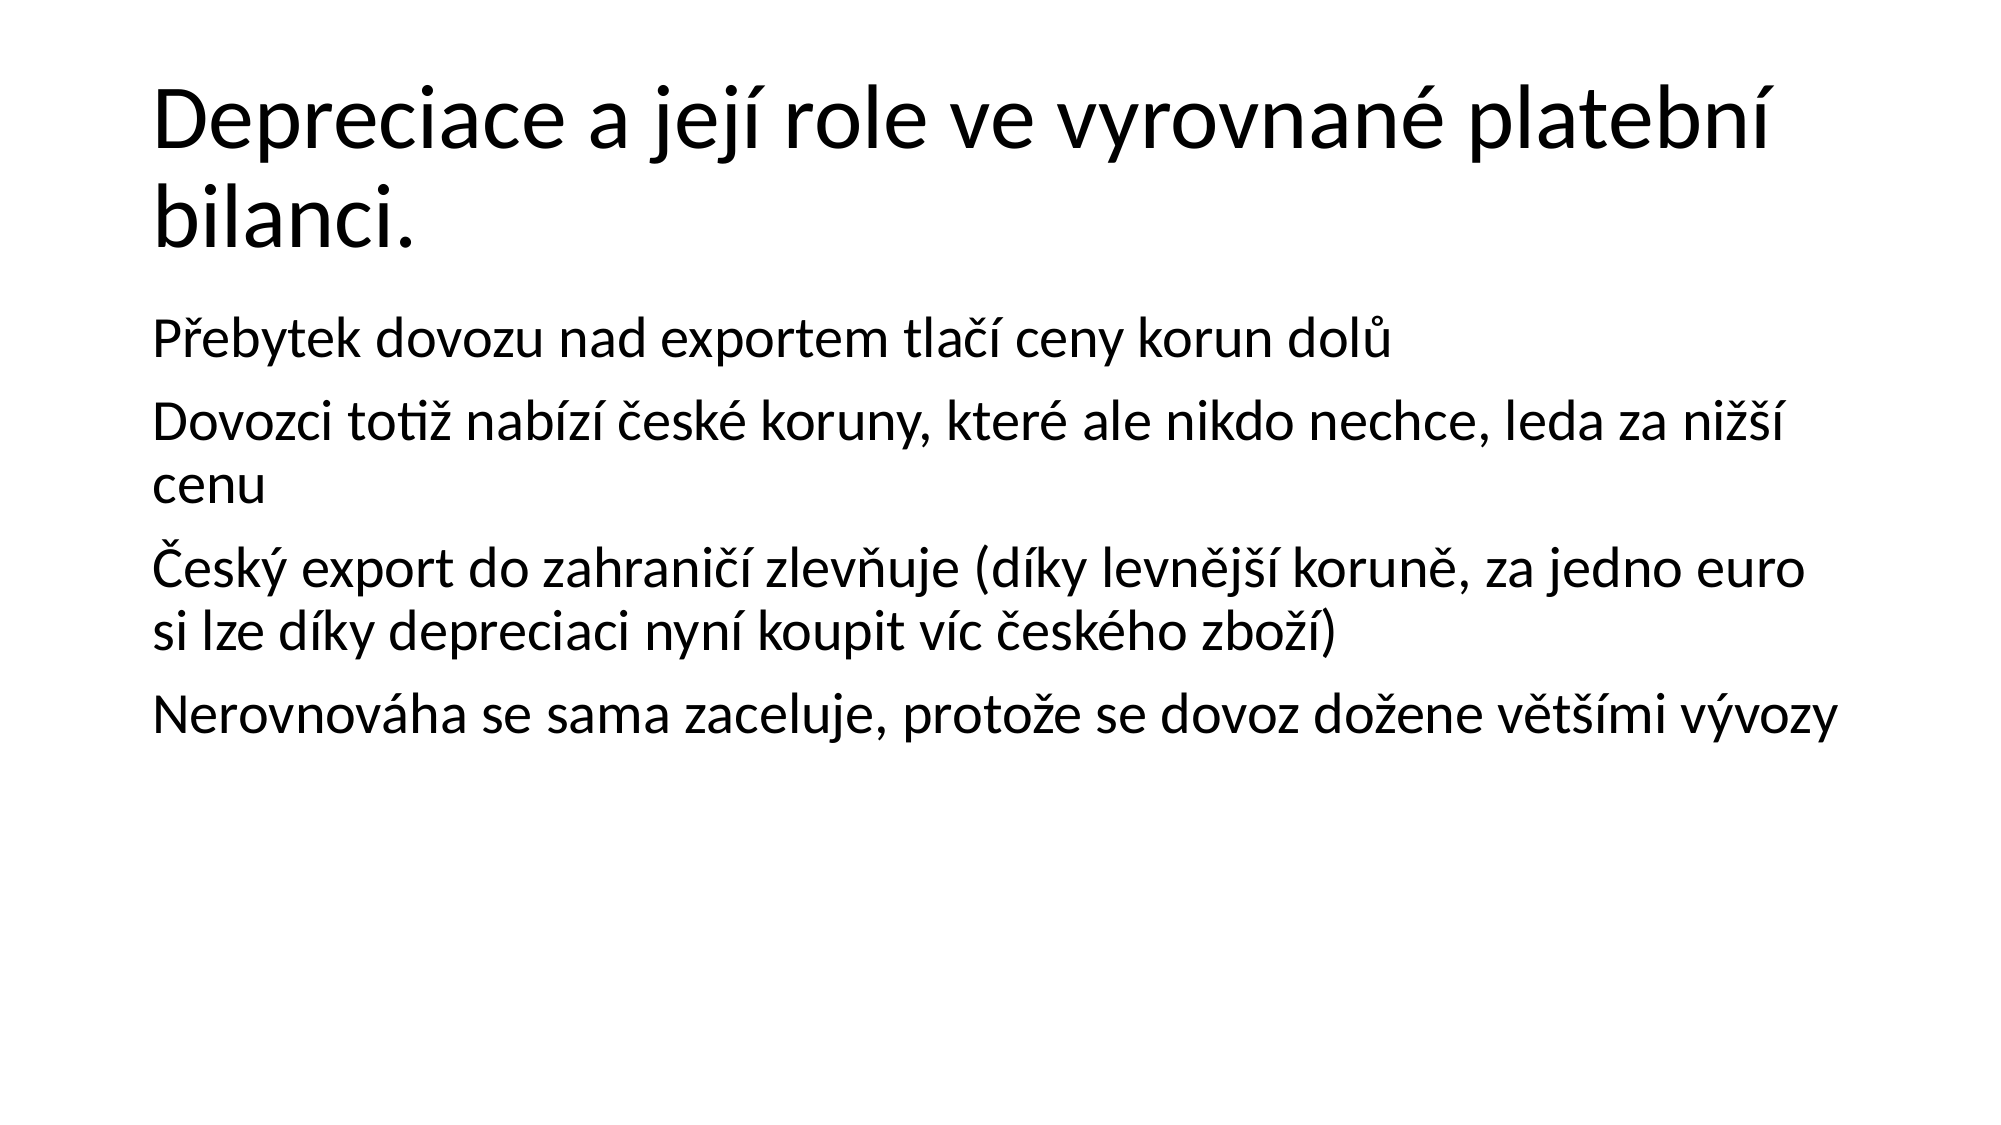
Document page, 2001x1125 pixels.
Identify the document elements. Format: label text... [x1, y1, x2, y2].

title Depreciace a její role ve vyrovnané platební bilanci. [137, 59, 1863, 278]
list Přebytek dovozu nad exportem tlačí ceny korun dolů Dovozci totiž nabízí české koruny, které ale nikdo nechce, leda za nižší cenu Český export do zahraničí zlevňuje (díky levnější koruně, za jedno euro si lze díky depreciaci nyní koupit víc českého zboží) Nerovnováha se sama zaceluje, protože se dovoz dožene většími vývozy [137, 299, 1863, 1014]
